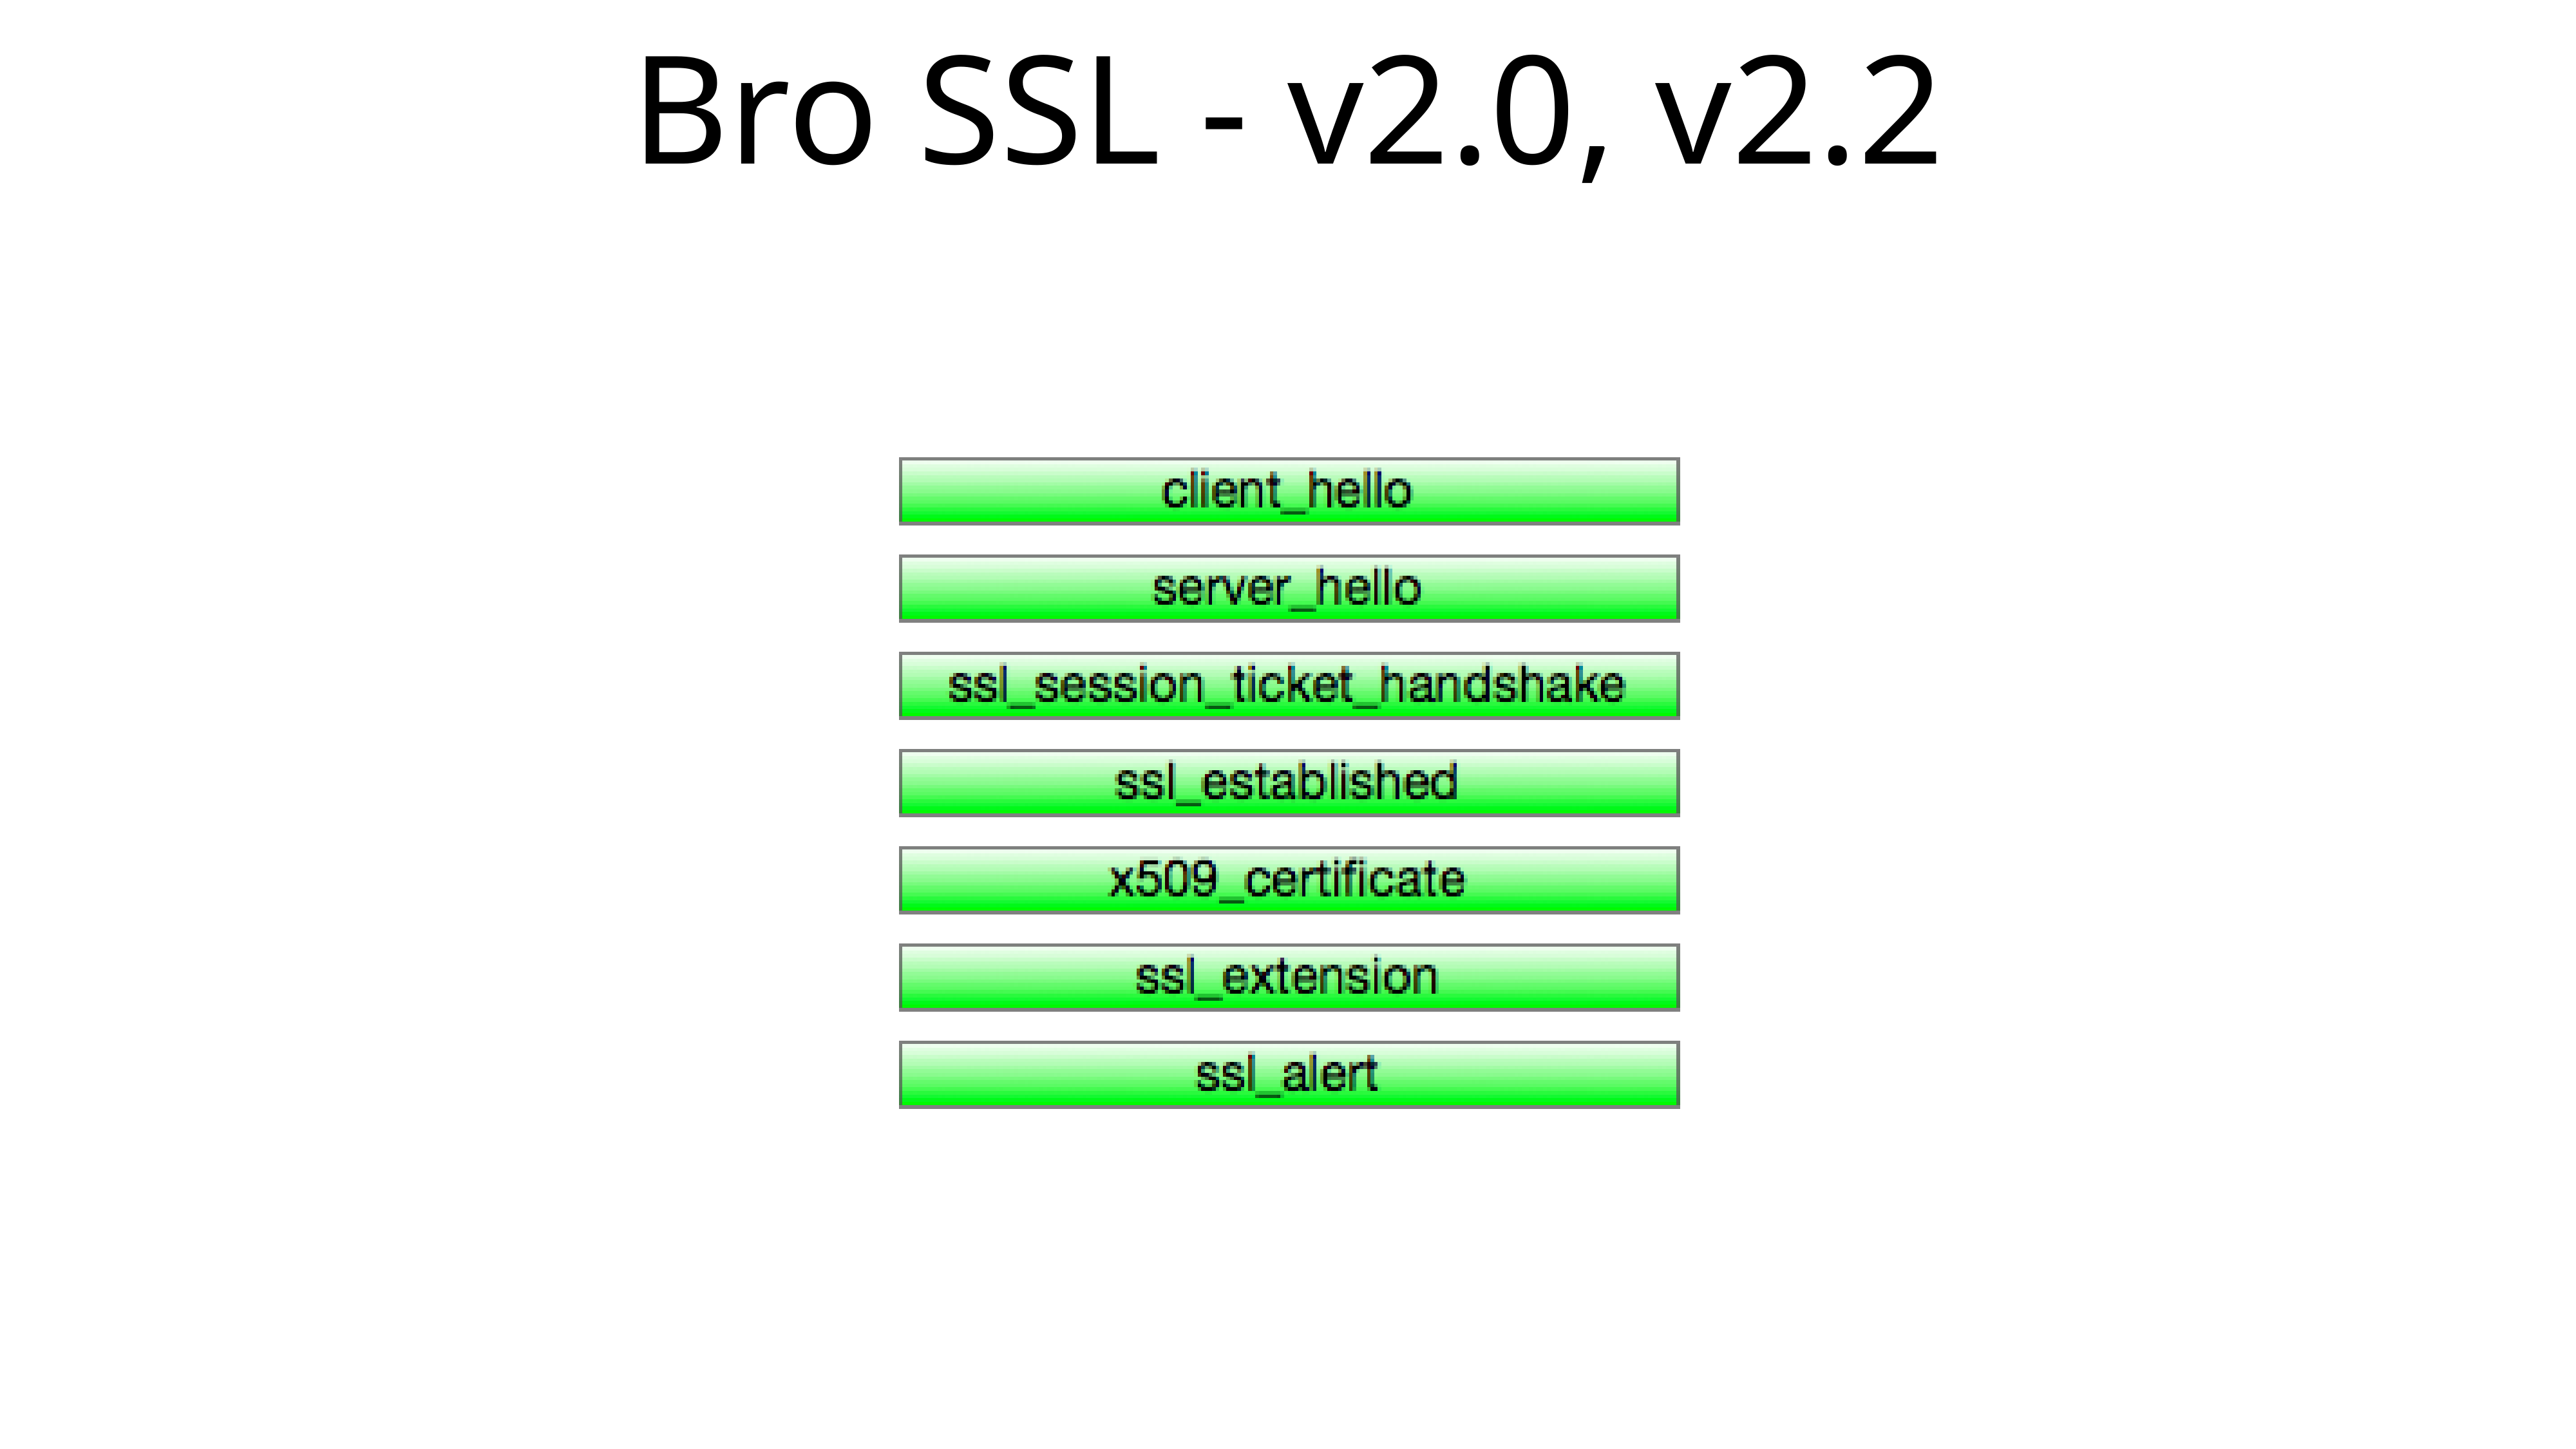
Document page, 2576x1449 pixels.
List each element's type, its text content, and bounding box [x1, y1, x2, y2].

picture [892, 450, 1684, 1113]
title Bro SSL - v2.0, v2.2 [178, 0, 2398, 225]
